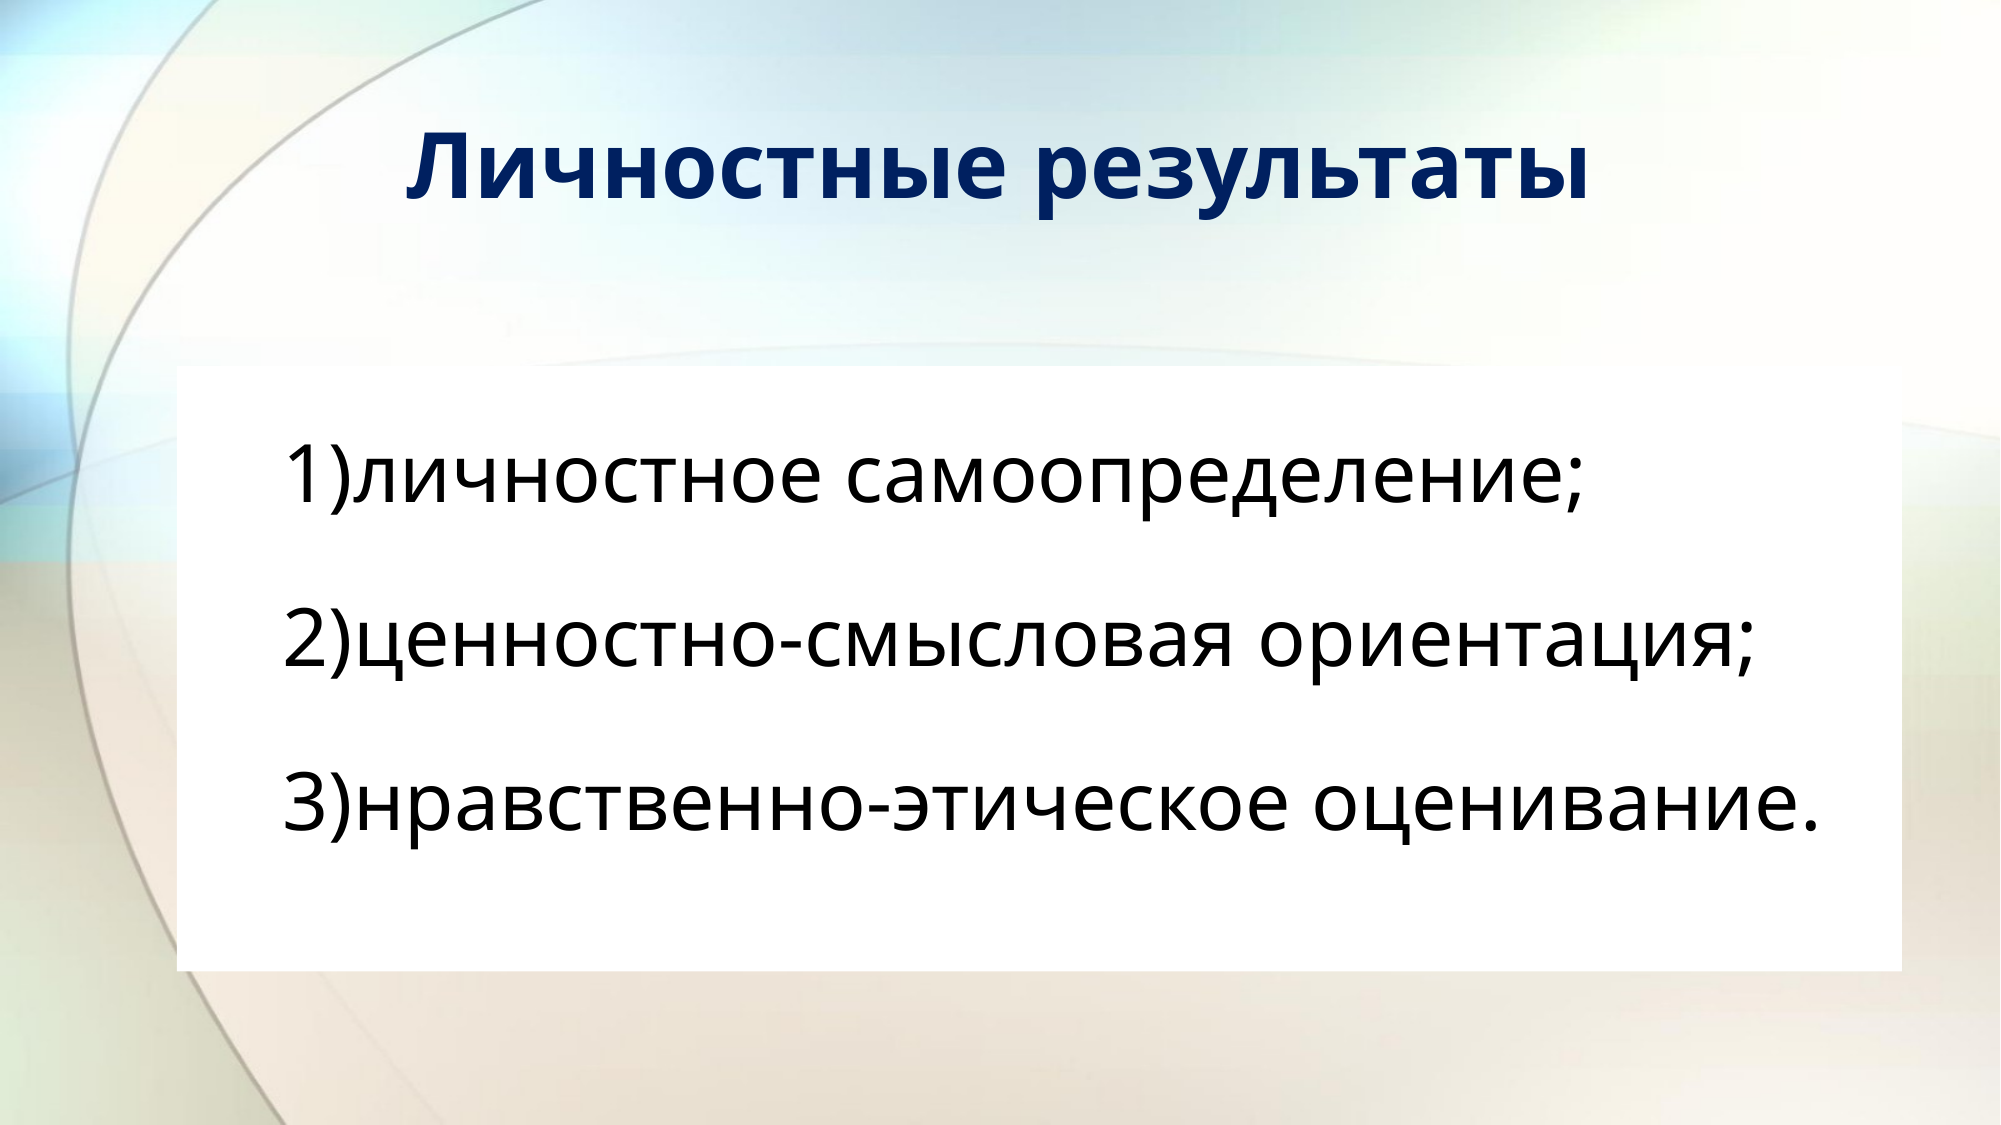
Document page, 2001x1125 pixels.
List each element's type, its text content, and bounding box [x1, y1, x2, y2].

picture [0, 0, 2001, 1125]
list 1)личностное самоопределение; 2)ценностно-смысловая ориентация; 3)нравственно-этическое оценивание. [176, 366, 1902, 972]
title Личностные результаты [137, 59, 1863, 278]
